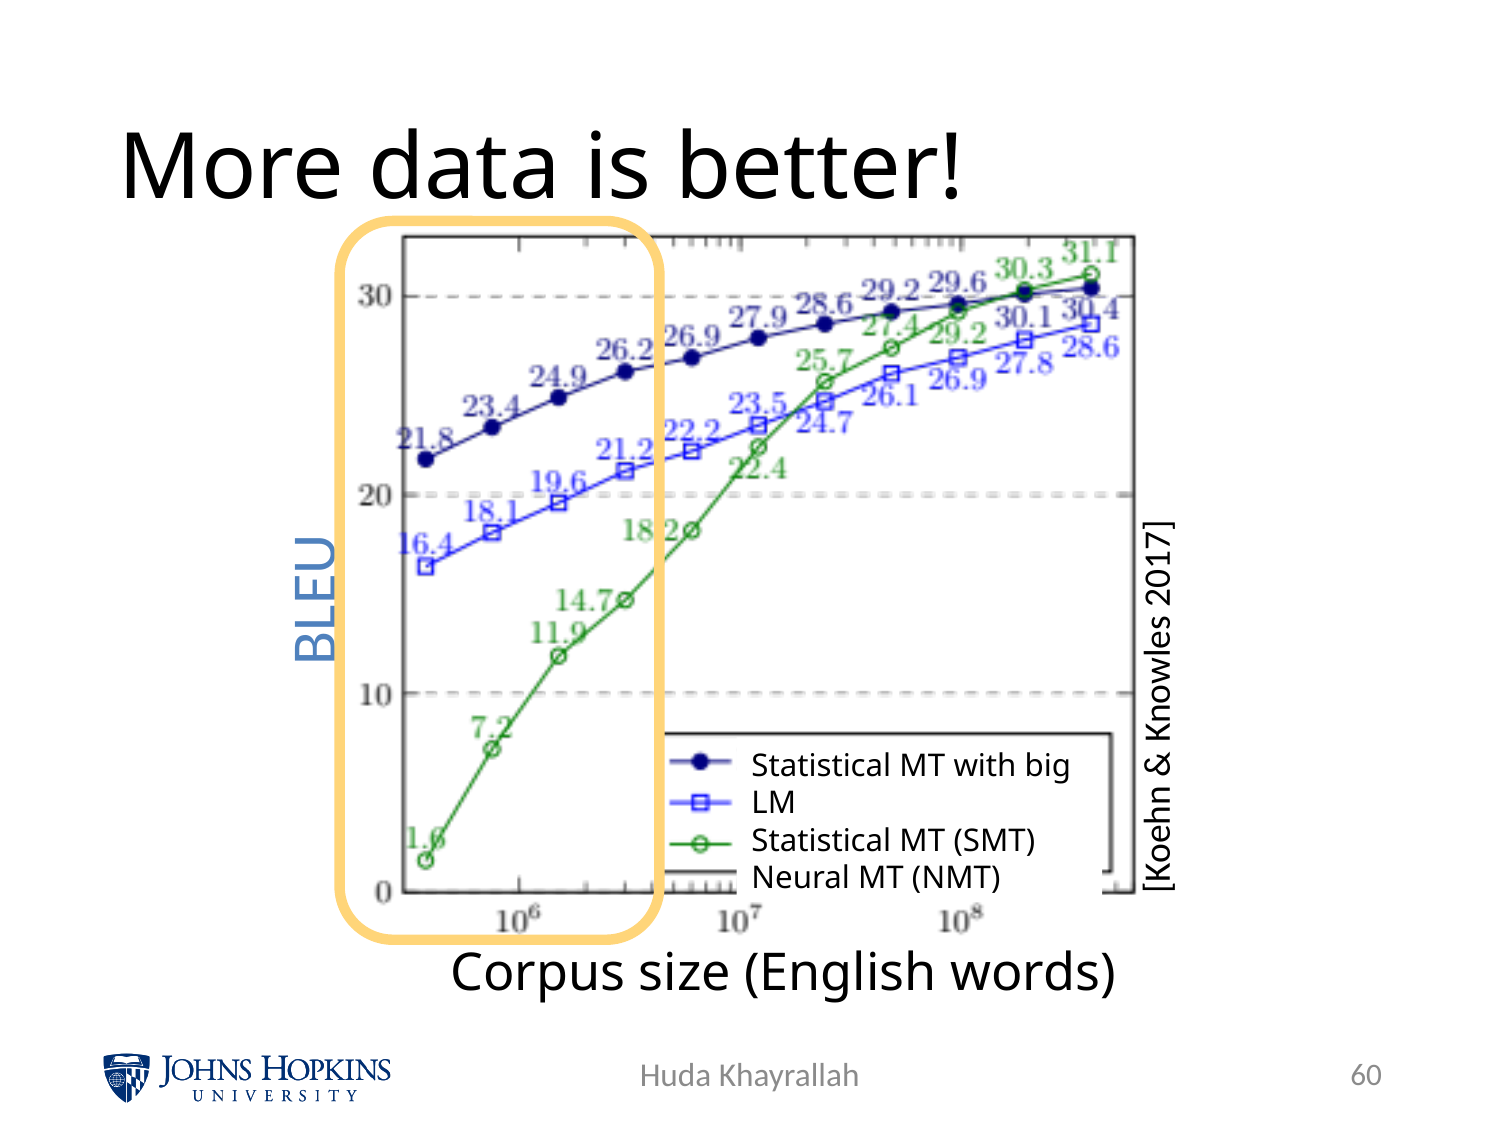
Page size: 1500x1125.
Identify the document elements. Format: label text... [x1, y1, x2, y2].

text_box Corpus size (English words) [435, 931, 1237, 1009]
footer Huda Khayrallah [496, 1042, 1004, 1103]
text_box [Koehn & Knowles 2017] [1152, 387, 1230, 909]
title More data is better! [103, 59, 1397, 278]
picture [321, 212, 1152, 950]
text_box BLEU [265, 461, 321, 680]
slide_number 59 [1059, 1042, 1397, 1103]
